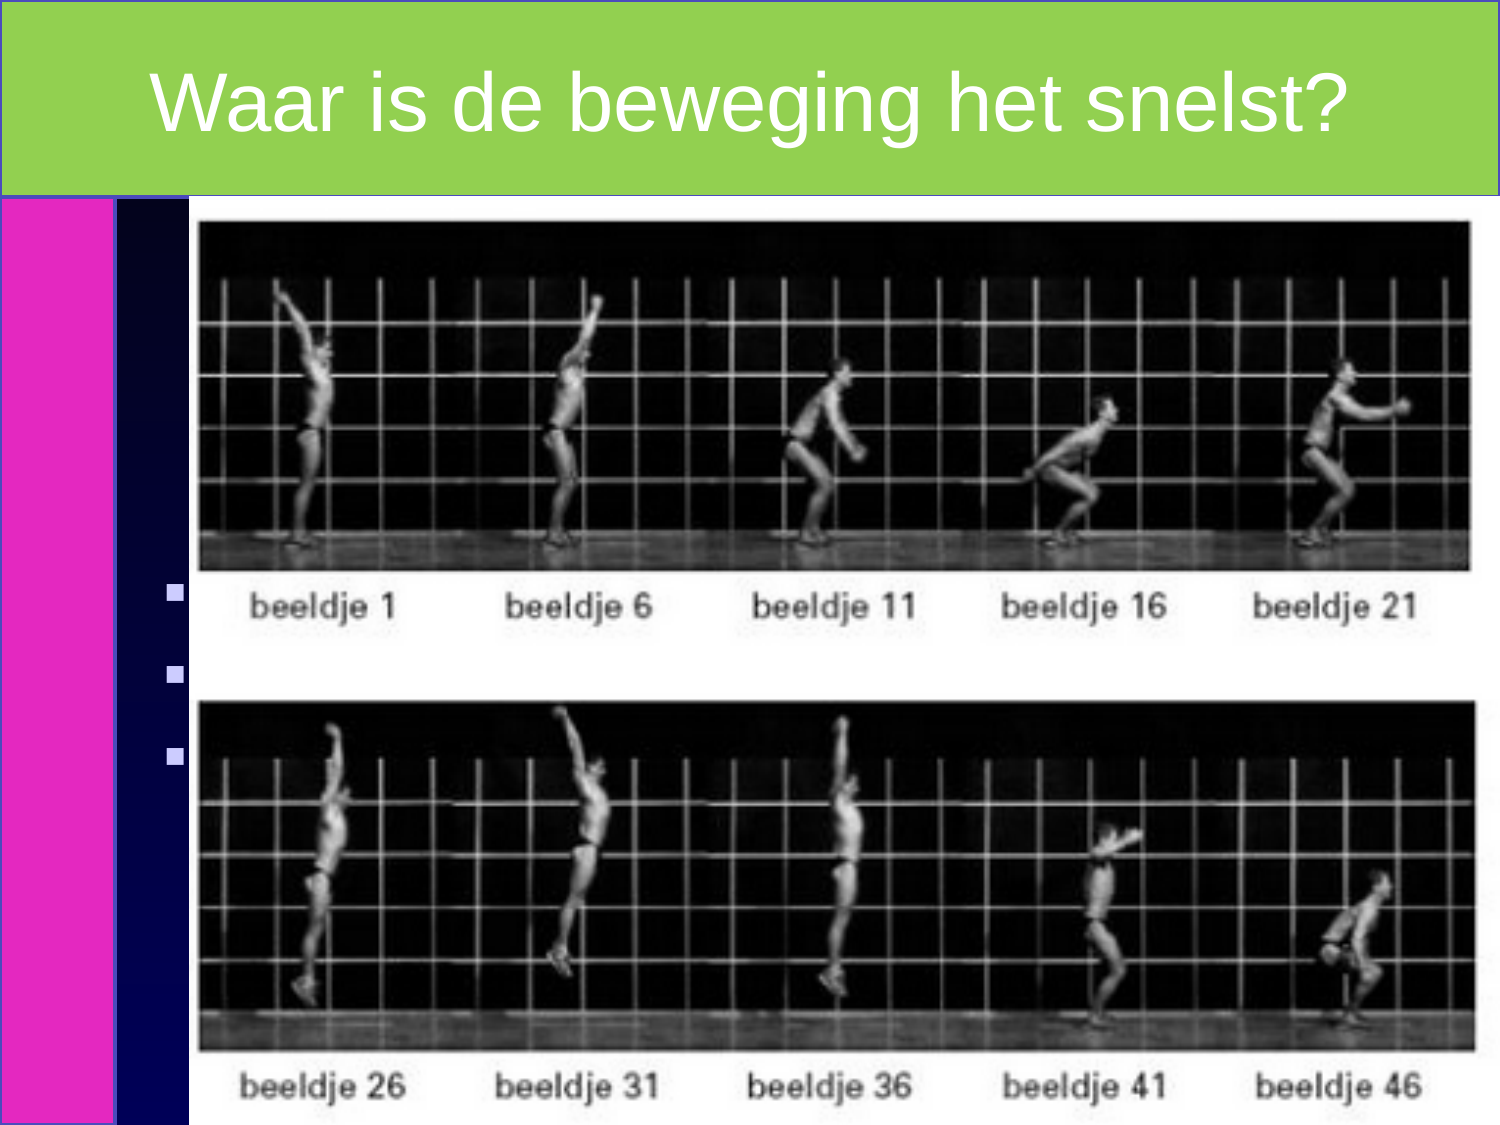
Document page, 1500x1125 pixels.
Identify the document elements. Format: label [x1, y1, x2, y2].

picture [189, 196, 1500, 1125]
text_box [0, 0, 1500, 1125]
